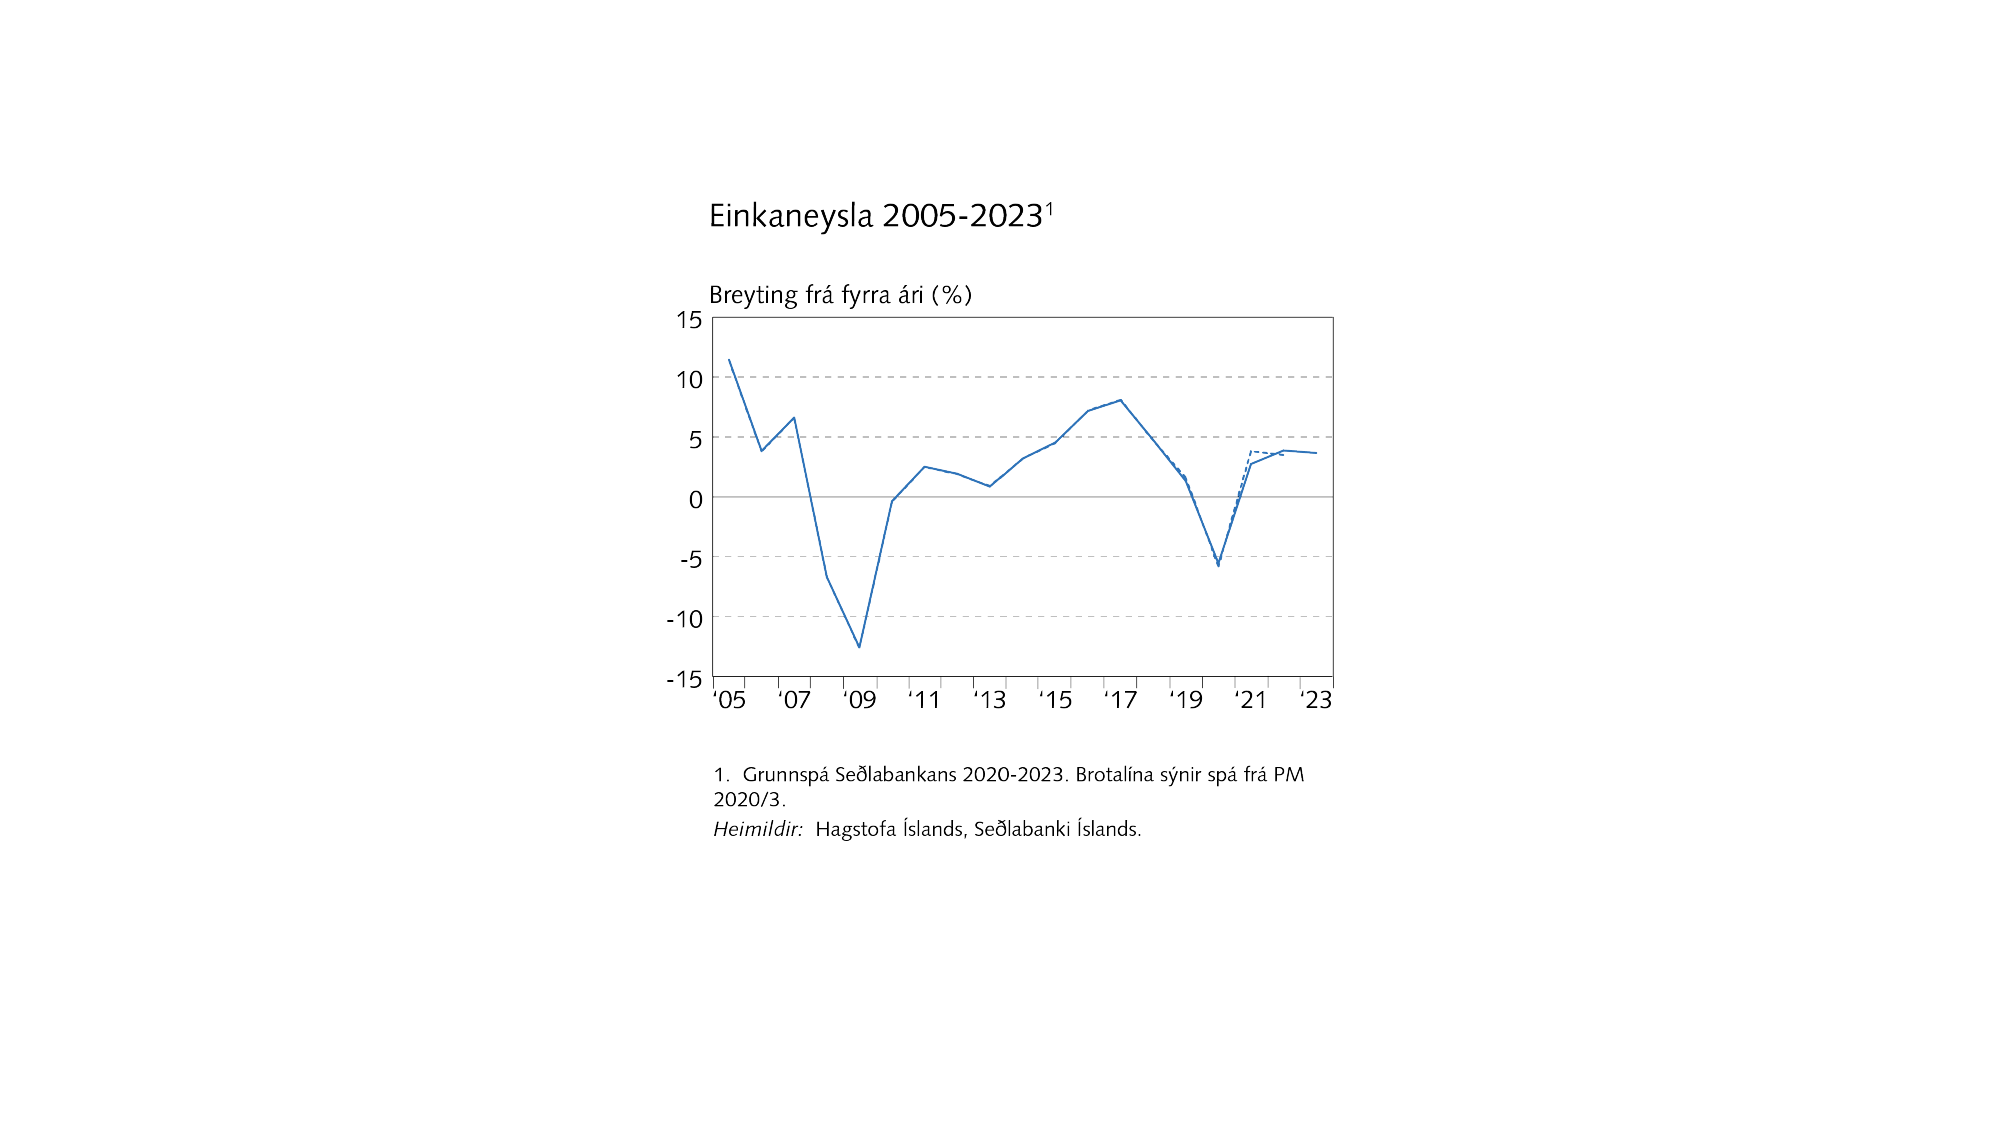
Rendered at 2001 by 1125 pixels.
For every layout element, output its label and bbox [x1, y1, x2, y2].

picture [665, 187, 1335, 938]
